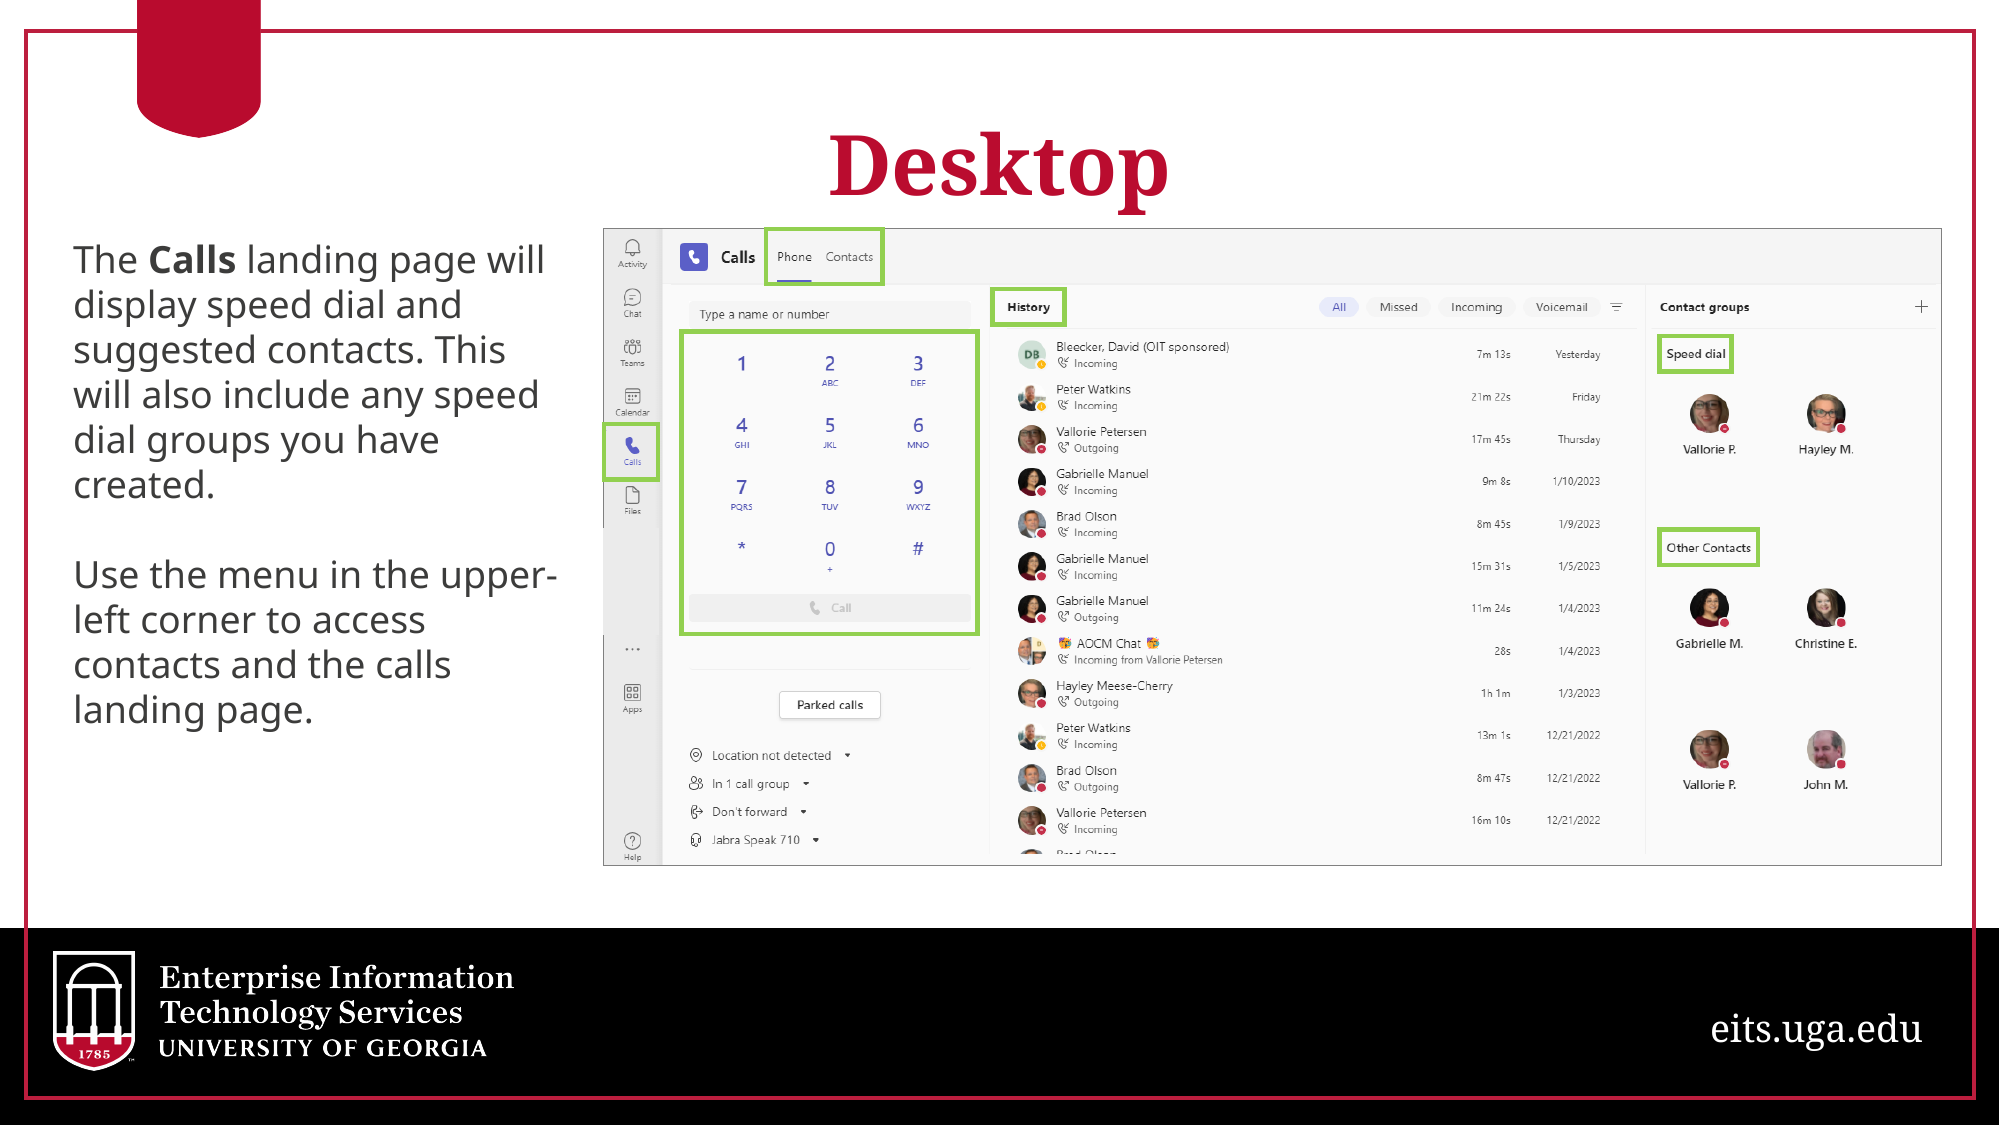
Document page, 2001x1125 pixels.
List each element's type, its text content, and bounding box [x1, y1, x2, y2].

picture [137, 0, 261, 138]
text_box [603, 228, 1942, 866]
picture [53, 951, 514, 1071]
text_box [25, 30, 1975, 1099]
text_box eits.uga.edu [0, 928, 1999, 1125]
